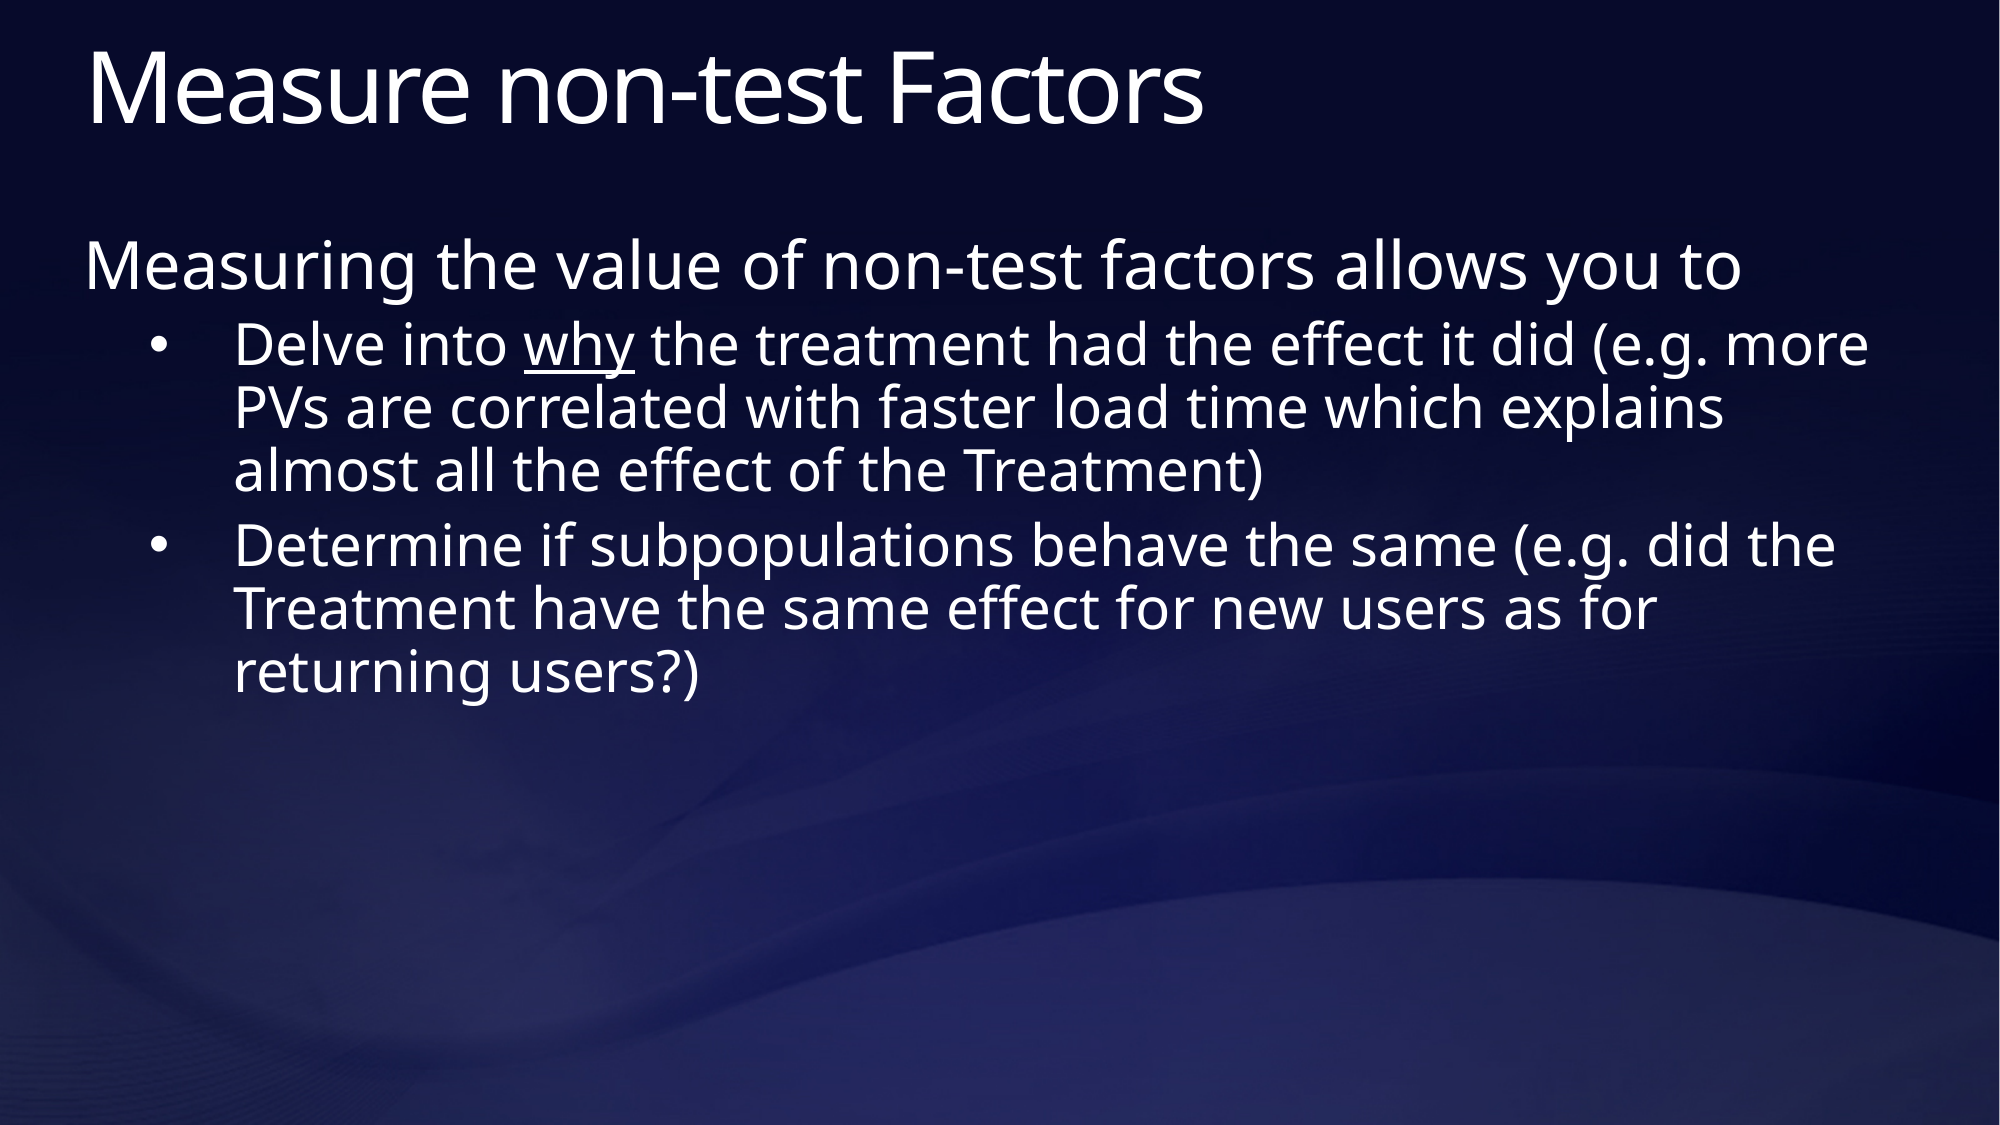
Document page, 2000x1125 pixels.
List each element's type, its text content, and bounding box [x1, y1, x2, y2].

list Measuring the value of non-test factors allows you to Delve into why the treatment had the effect it did (e.g. more PVs are correlated with faster load time which explains almost all the effect of the Treatment) Determine if subpopulations behave the same (e.g. did the Treatment have the same effect for new users as for returning users?) [83, 231, 1917, 804]
picture [0, 0, 2000, 1125]
title Measure non-test Factors [84, 37, 1917, 147]
